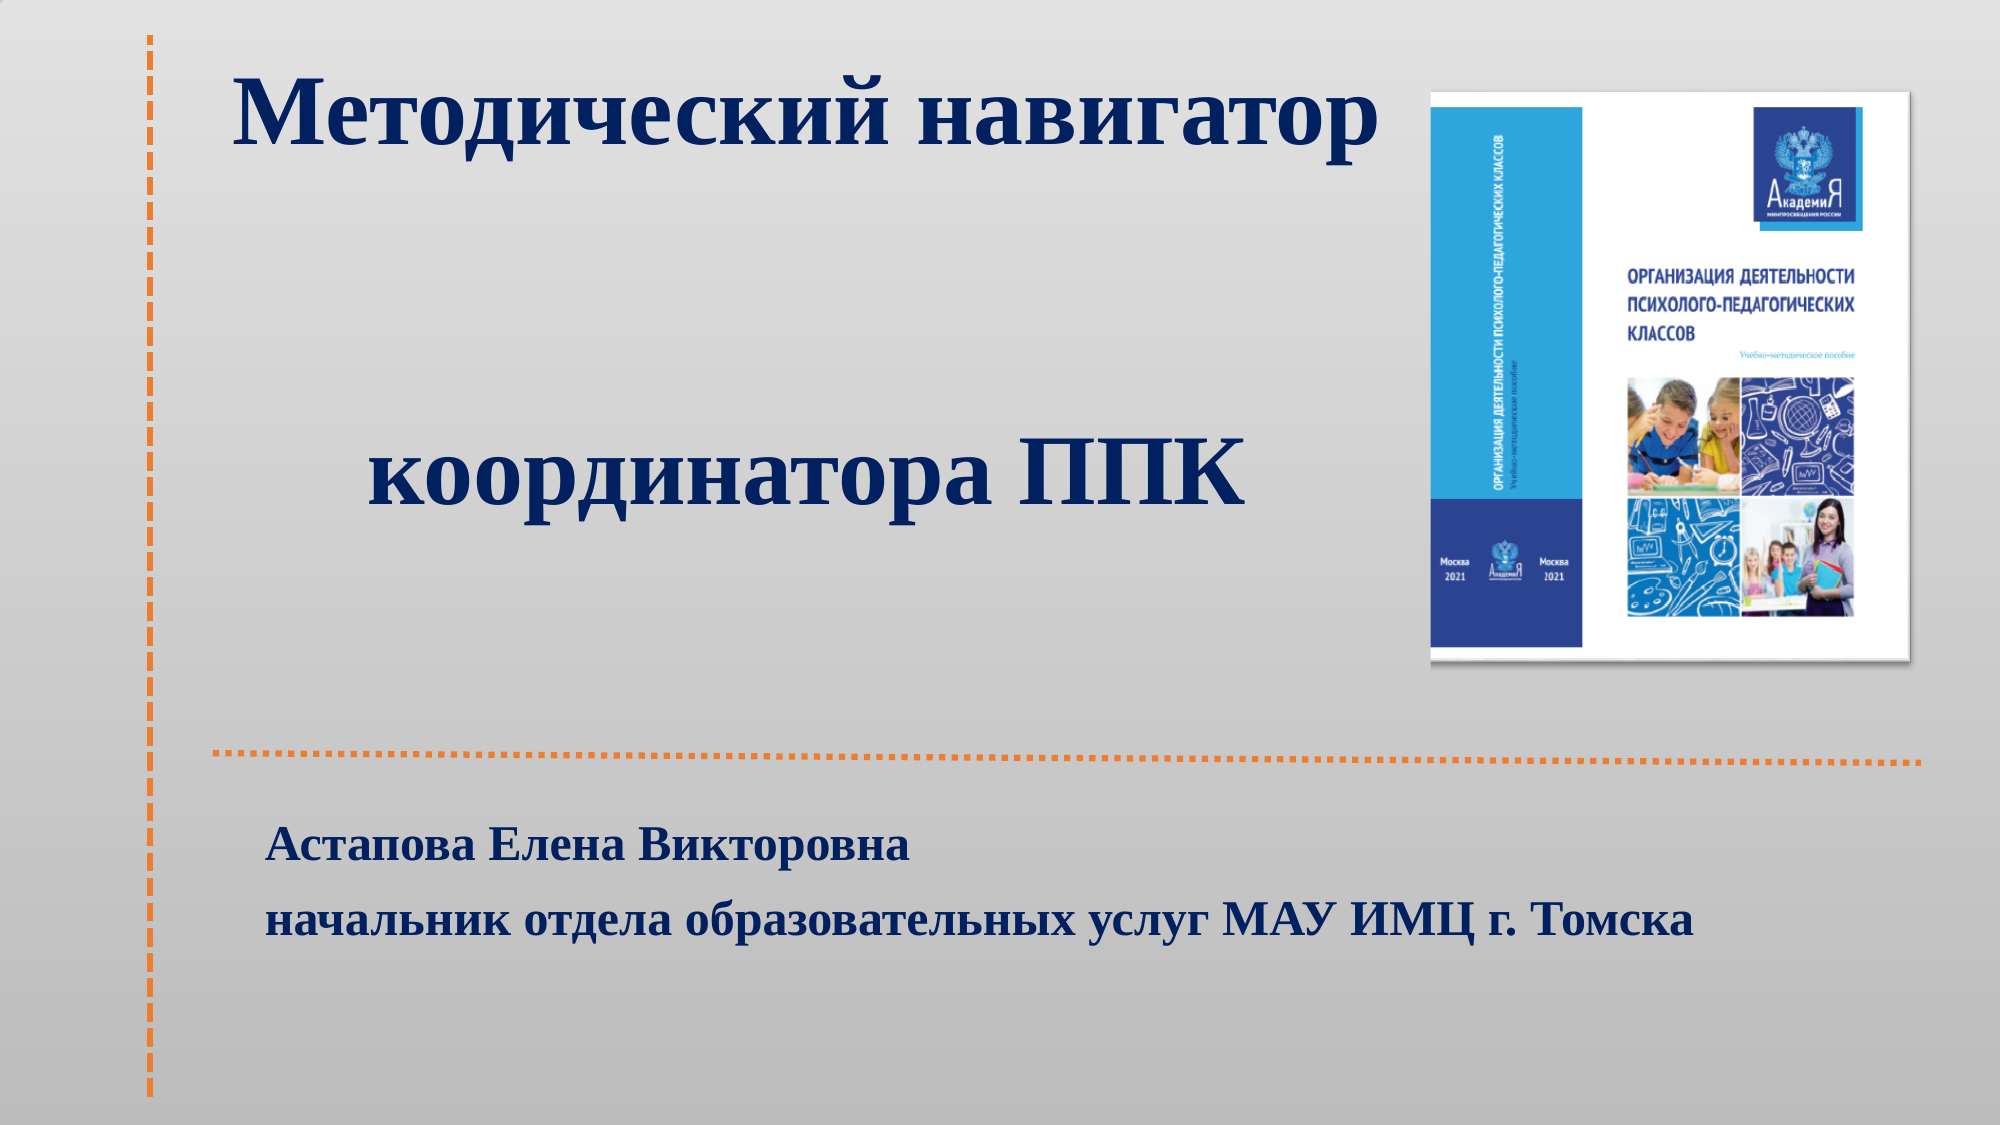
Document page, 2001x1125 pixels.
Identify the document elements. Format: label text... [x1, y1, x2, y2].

picture [1430, 83, 1921, 678]
subtitle Астапова Елена Викторовна начальник отдела образовательных услуг МАУ ИМЦ г. Томска [249, 809, 1858, 962]
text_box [212, 753, 1921, 763]
title Методический навигатор координатора ППК [206, 229, 1408, 533]
